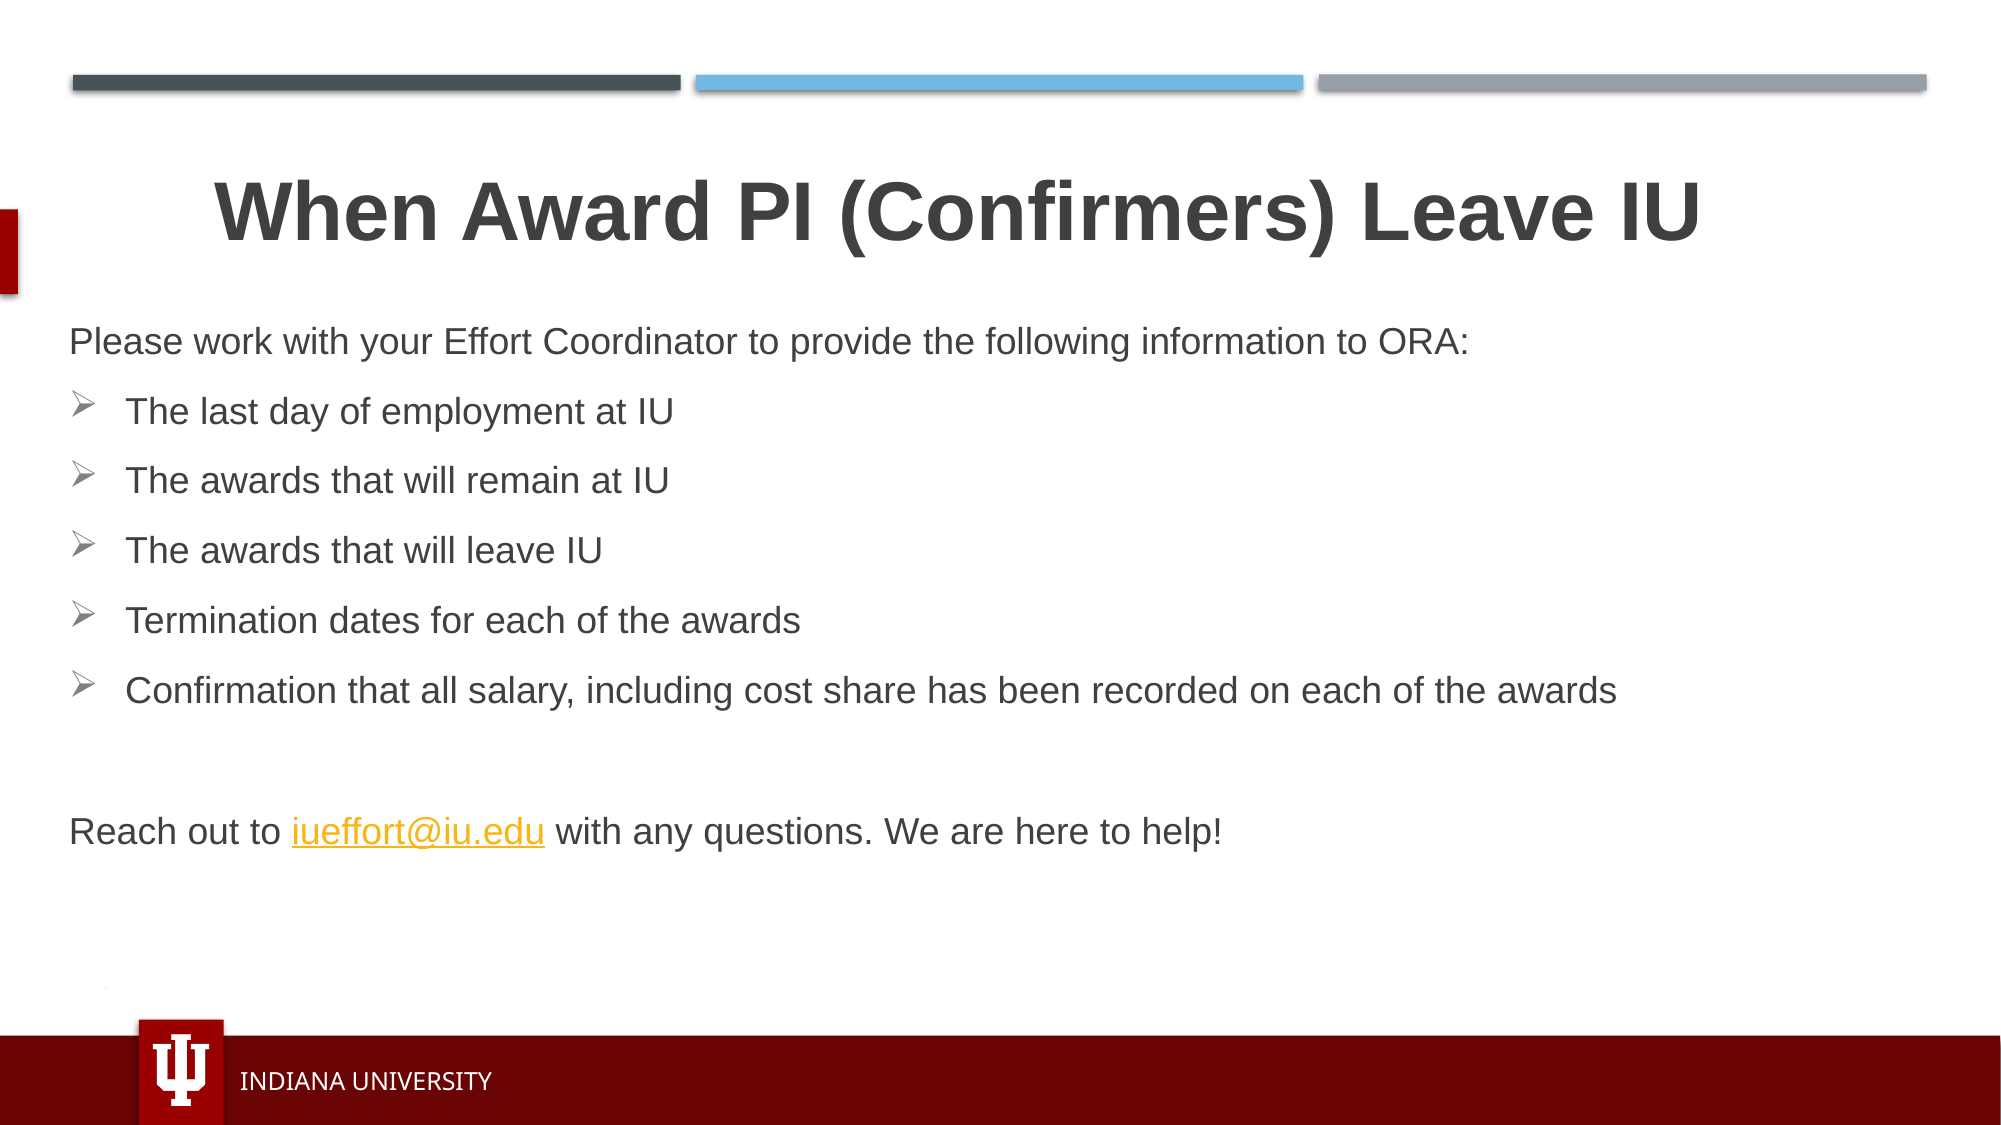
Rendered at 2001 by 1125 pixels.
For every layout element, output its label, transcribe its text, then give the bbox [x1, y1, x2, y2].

list Please work with your Effort Coordinator to provide the following information to ORA: The last day of employment at IU The awards that will remain at IU The awards that will leave IU Termination dates for each of the awards Confirmation that all salary, including cost share has been recorded on each of the awards [53, 309, 1700, 733]
list Reach out to iueffort@iu.edu with any questions. We are here to help! [53, 787, 1249, 871]
title When Award PI (Confirmers) Leave IU [188, 134, 1730, 265]
picture [105, 987, 256, 1125]
